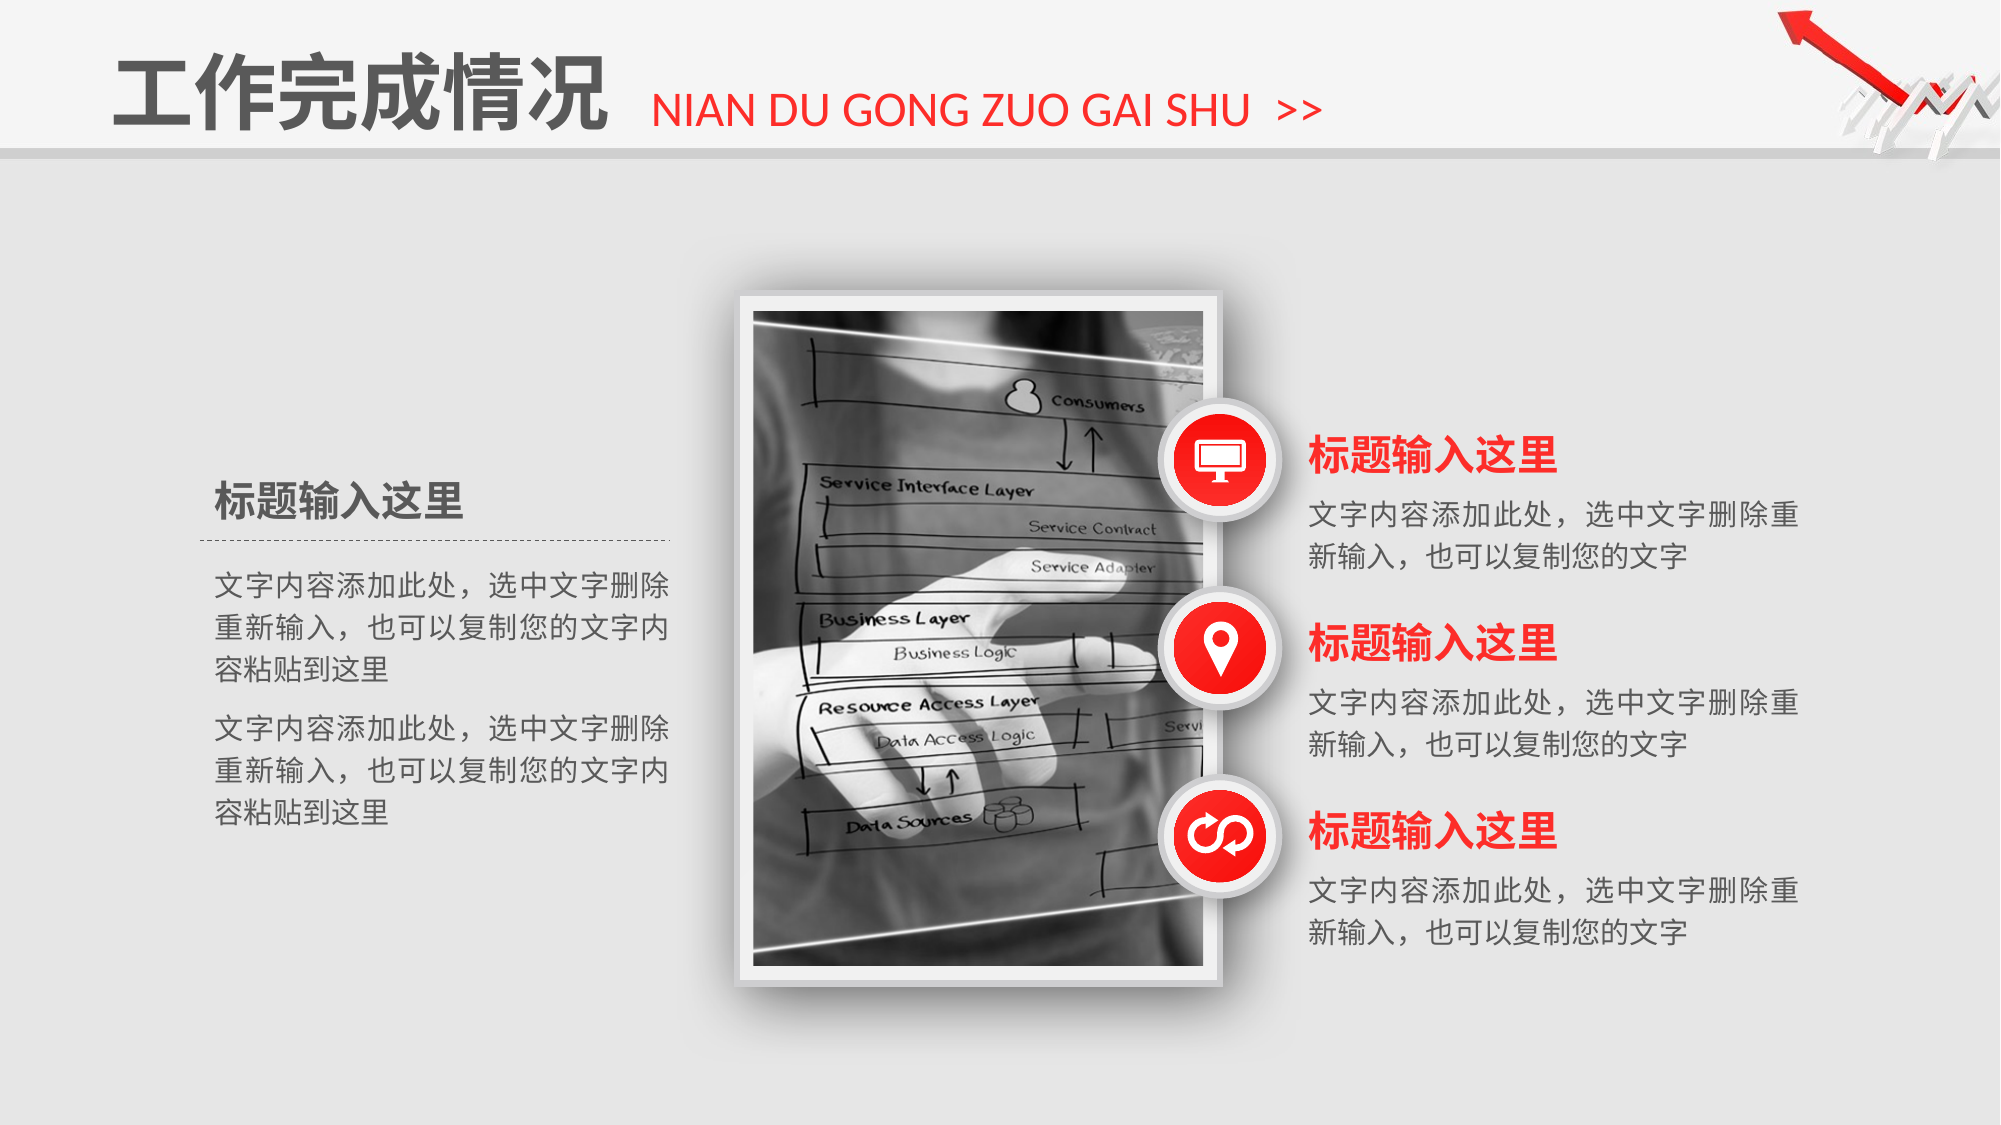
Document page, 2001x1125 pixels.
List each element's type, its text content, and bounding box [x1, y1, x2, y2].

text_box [1160, 400, 1969, 959]
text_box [199, 466, 875, 839]
text_box 工作完成情况 [95, 33, 673, 148]
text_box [736, 293, 1220, 984]
picture [0, 0, 2001, 1125]
text_box NIAN DU GONG ZUO GAI SHU >> [636, 68, 1473, 144]
